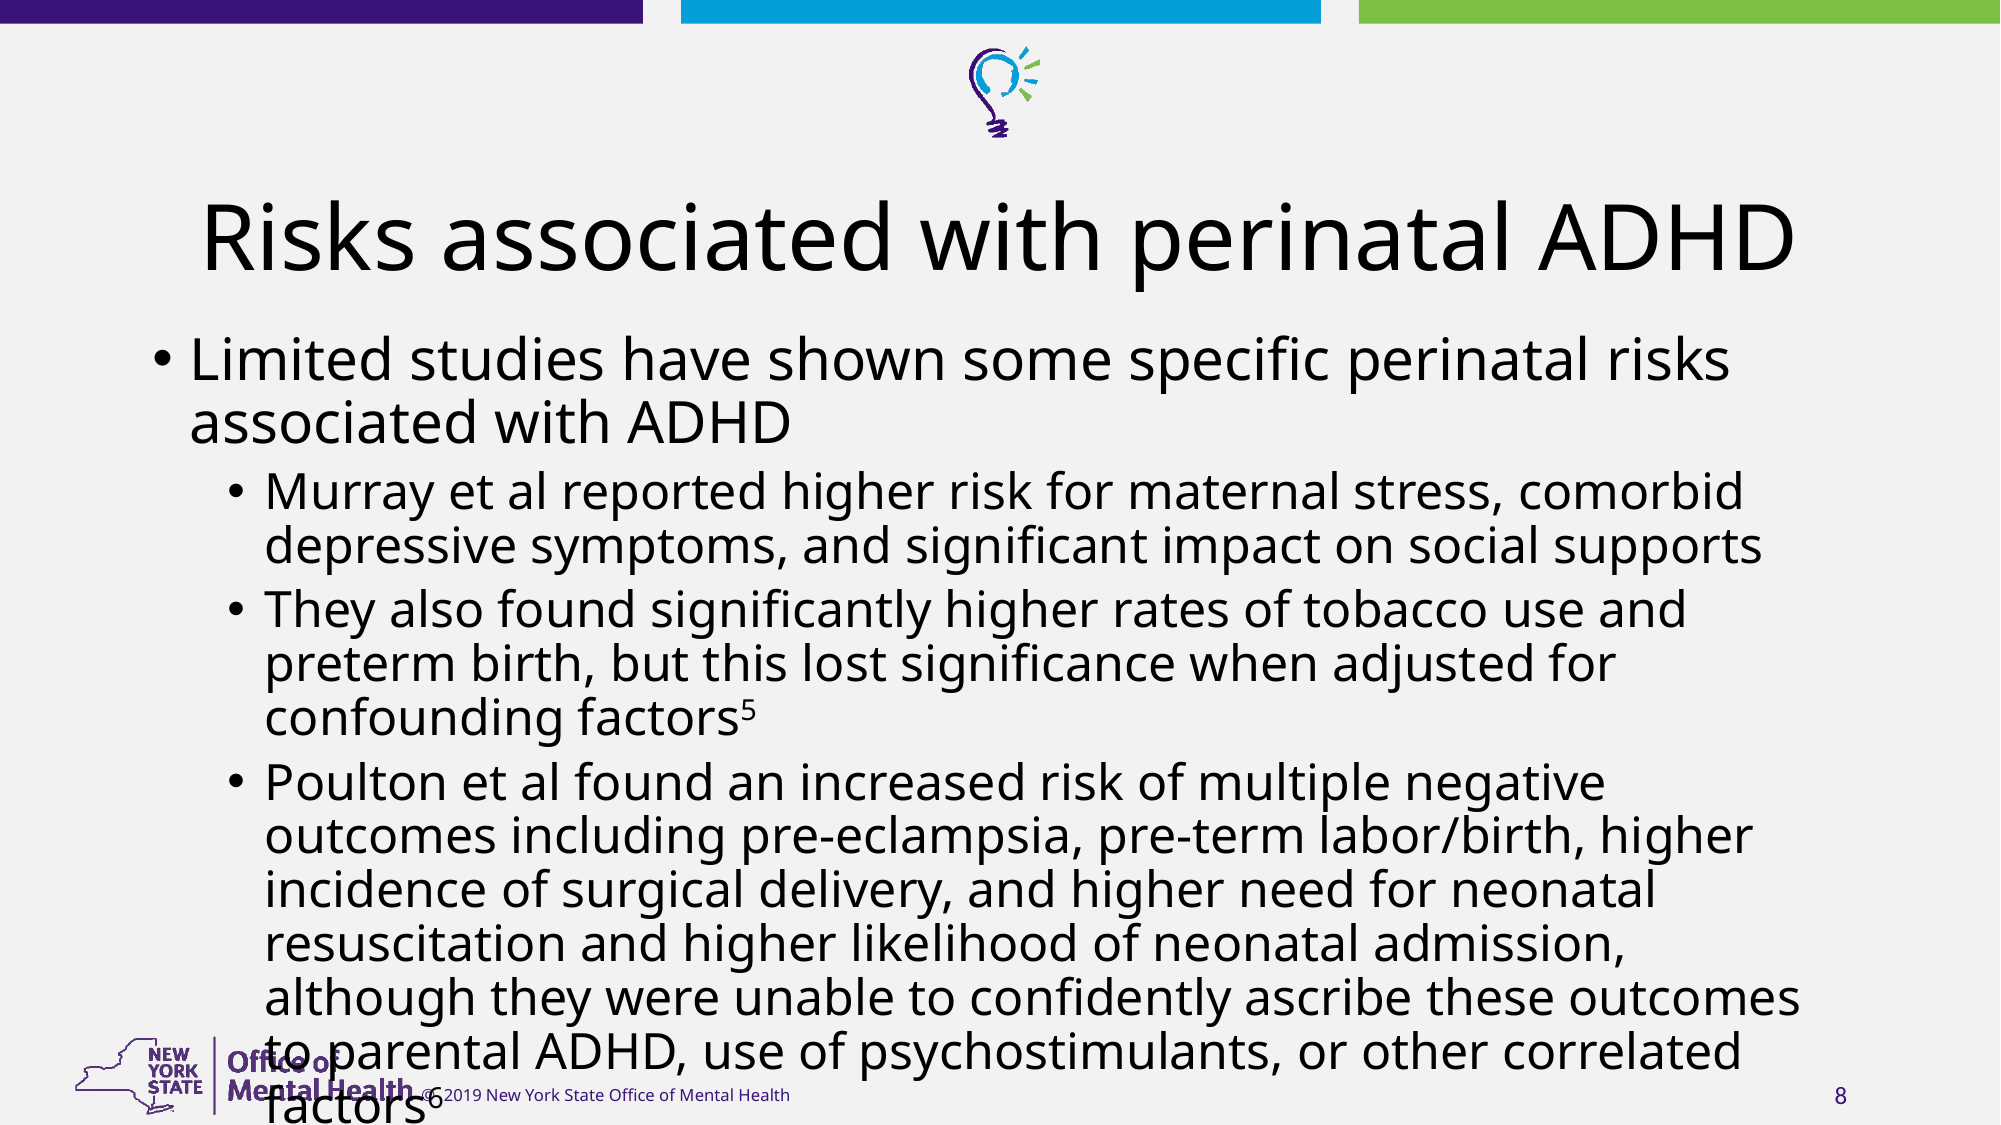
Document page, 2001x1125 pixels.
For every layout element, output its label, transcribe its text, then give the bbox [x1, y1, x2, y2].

list Limited studies have shown some specific perinatal risks associated with ADHD Murray et al reported higher risk for maternal stress, comorbid depressive symptoms, and significant impact on social supports They also found significantly higher rates of tobacco use and preterm birth, but this lost significance when adjusted for confounding factors5 Poulton et al found an increased risk of multiple negative outcomes including pre-eclampsia, pre-term labor/birth, higher incidence of surgical delivery, and higher need for neonatal resuscitation and higher likelihood of neonatal admission, although they were unable to confidently ascribe these outcomes to parental ADHD, use of psychostimulants, or other correlated factors6 [137, 322, 1863, 1037]
title Risks associated with perinatal ADHD [137, 183, 1863, 300]
picture [949, 26, 1051, 157]
picture [71, 1032, 417, 1119]
